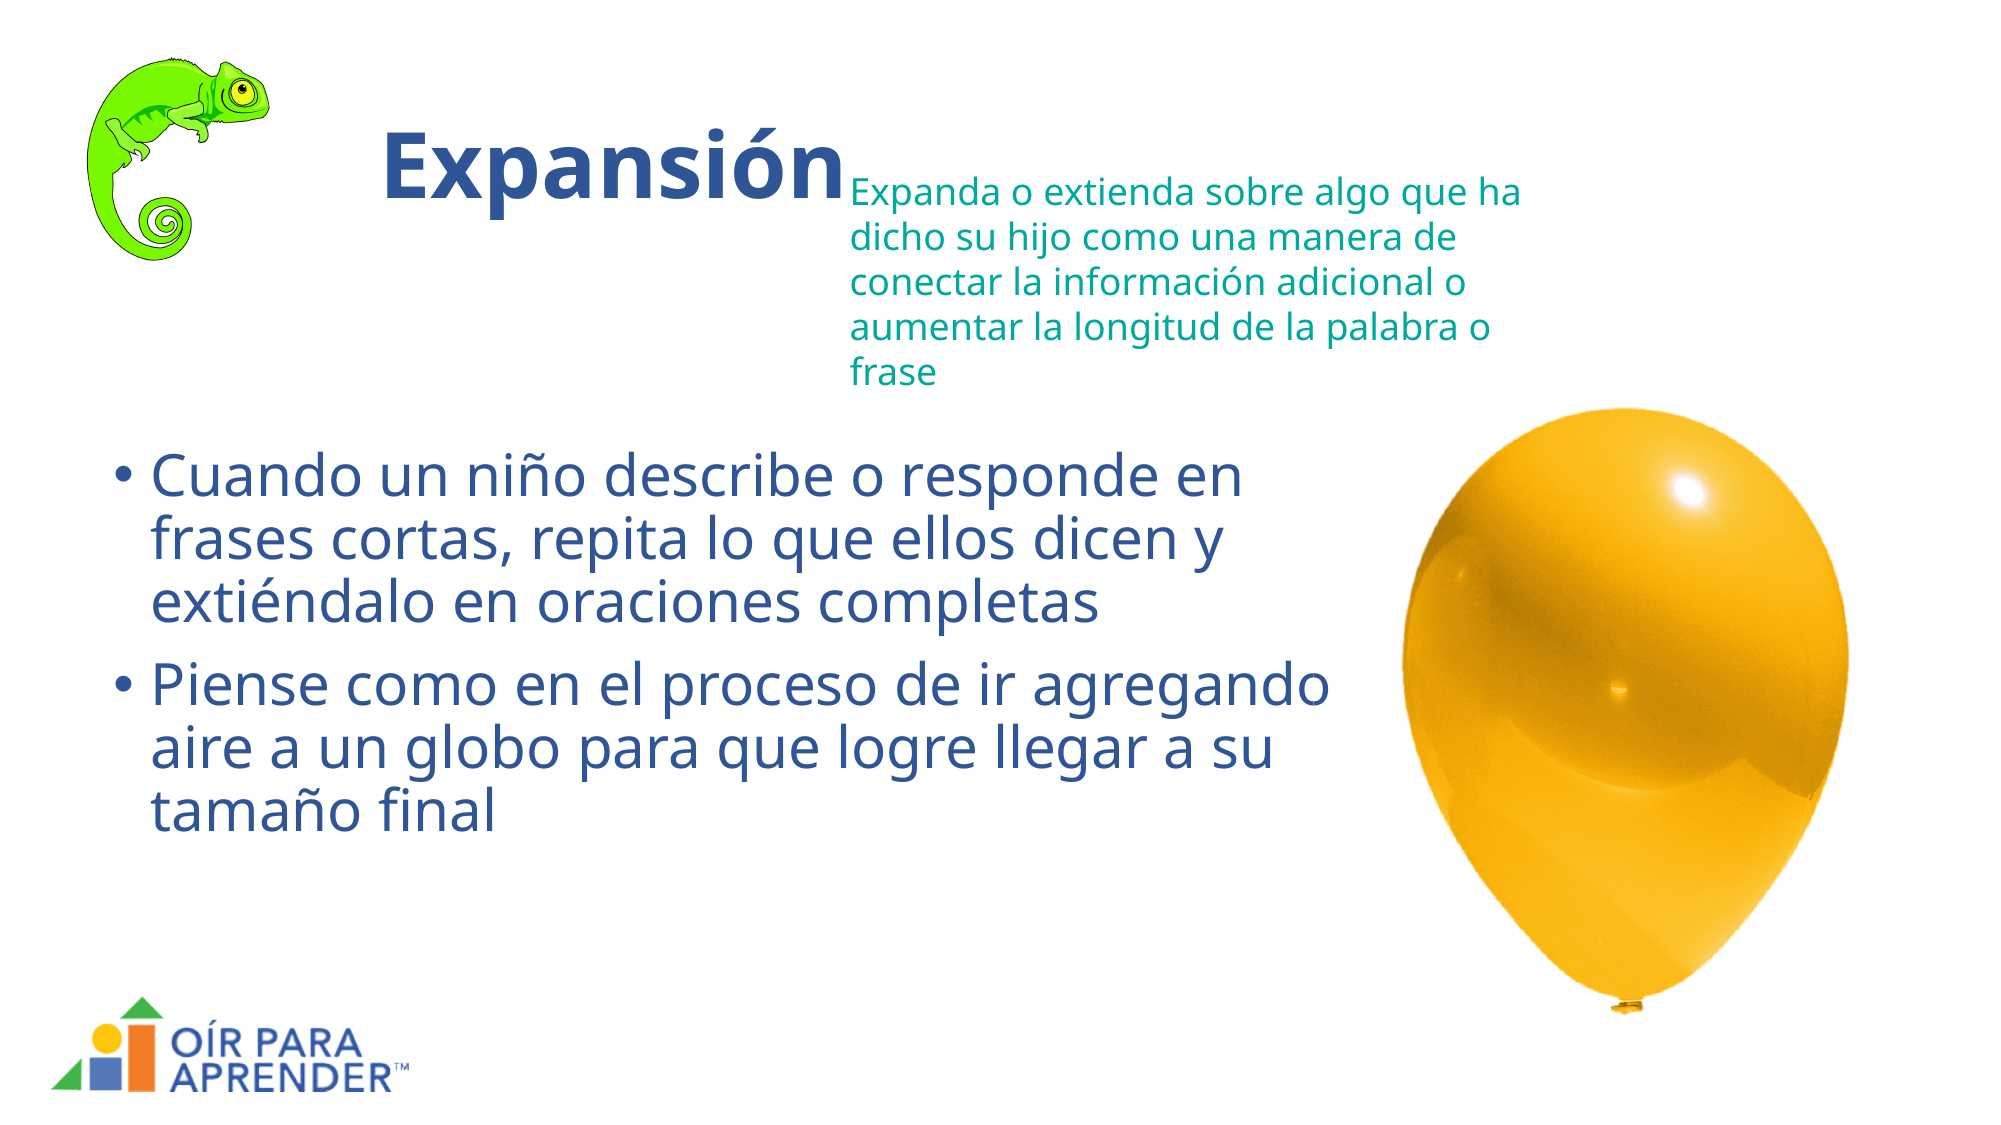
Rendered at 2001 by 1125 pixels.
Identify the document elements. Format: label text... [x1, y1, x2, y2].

picture [1313, 335, 1936, 1092]
text_box Expanda o extienda sobre algo que ha dicho su hijo como una manera de conectar la información adicional o aumentar la longitud de la palabra o frase [834, 160, 1540, 401]
list Cuando un niño describe o responde en frases cortas, repita lo que ellos dicen y extiéndalo en oraciones completas Piense como en el proceso de ir agregando aire a un globo para que logre llegar a su tamaño final [98, 438, 1358, 1125]
title Expansión [364, 59, 1863, 278]
picture [70, 42, 293, 269]
picture [50, 996, 409, 1092]
